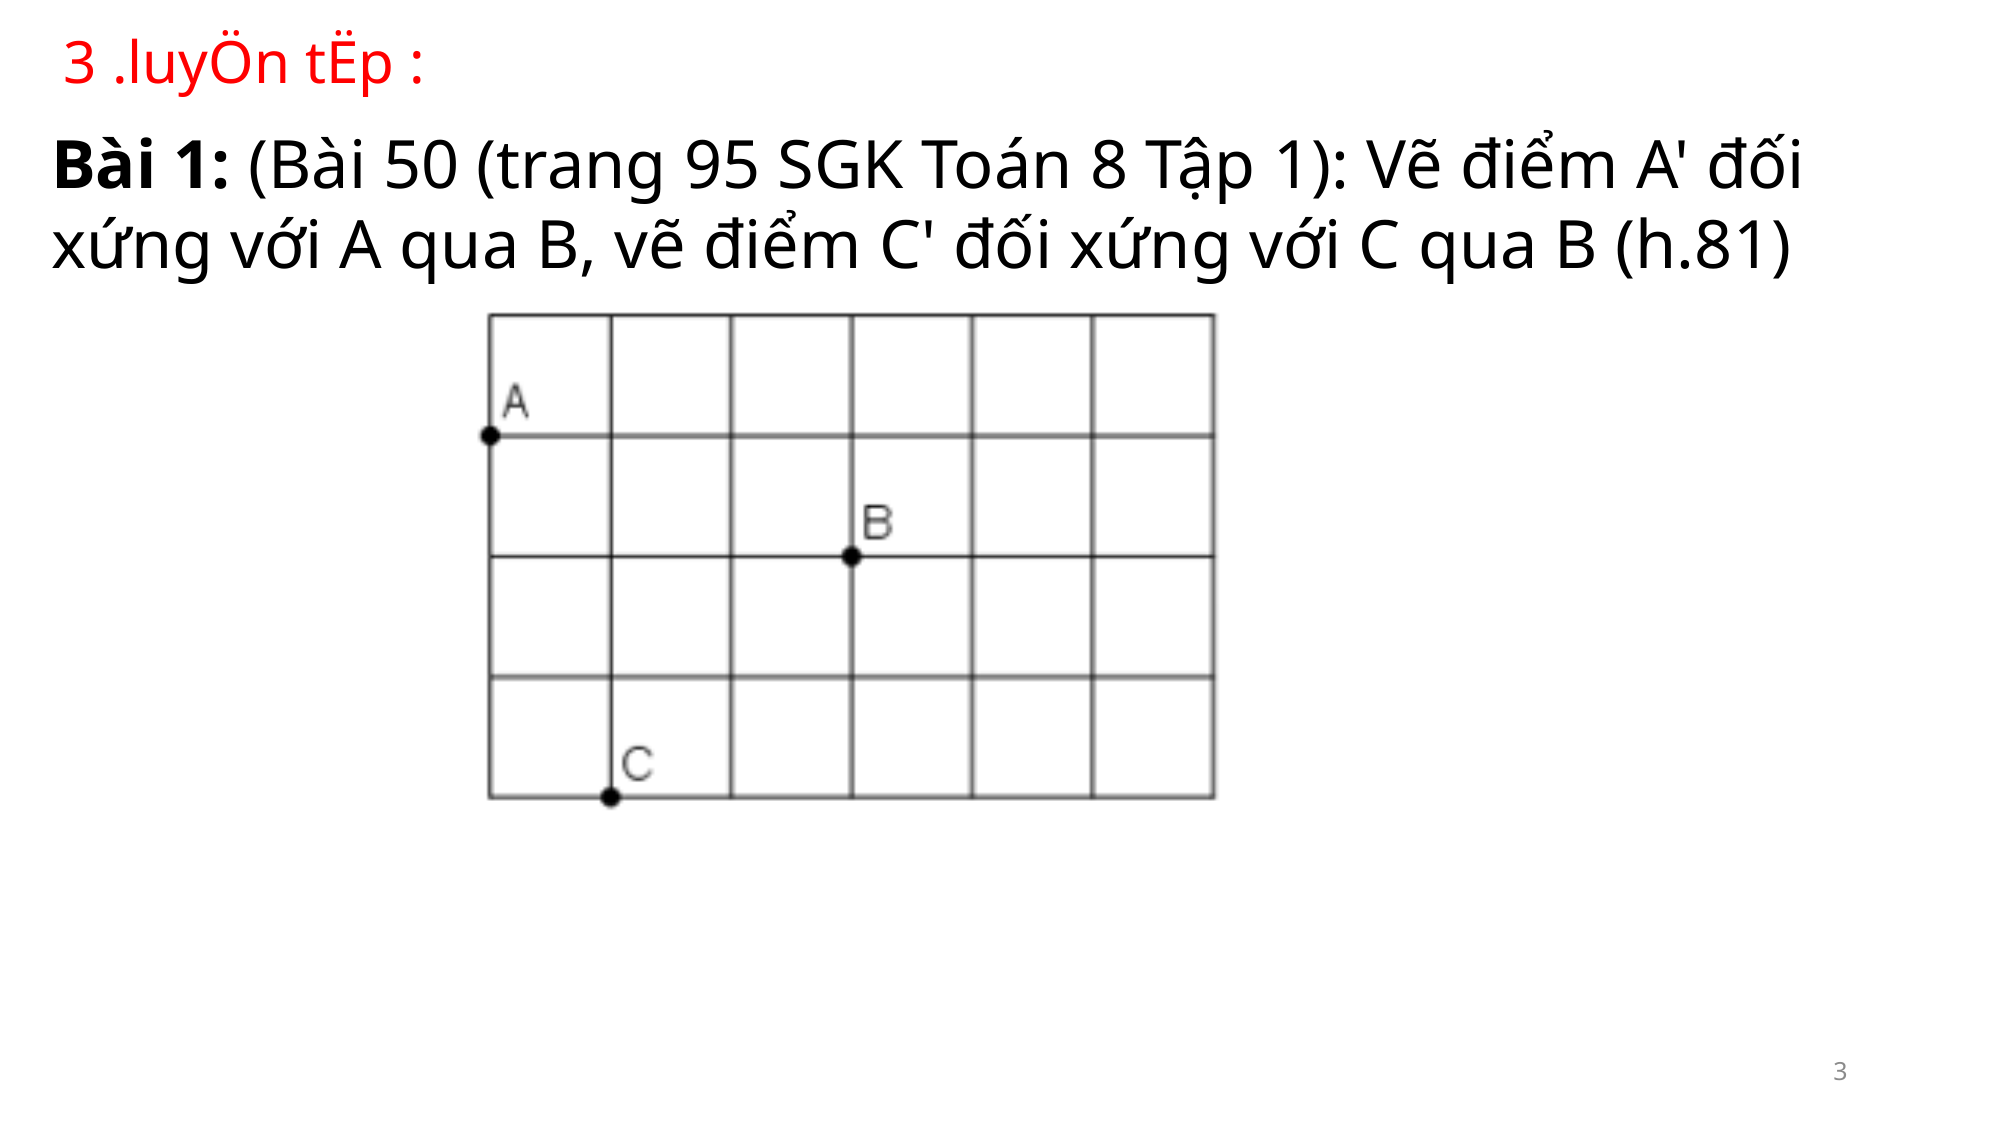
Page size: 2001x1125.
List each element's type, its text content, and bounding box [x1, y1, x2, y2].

text_box Bài 1: (Bài 50 (trang 95 SGK Toán 8 Tập 1): Vẽ điểm A' đối xứng với A qua B, vẽ điểm C' đối xứng với C qua B (h.81) [36, 114, 1964, 430]
picture [473, 302, 1232, 826]
slide_number 3 [1412, 1042, 1863, 1103]
text_box 3 .luyÖn tËp : [49, 17, 441, 103]
